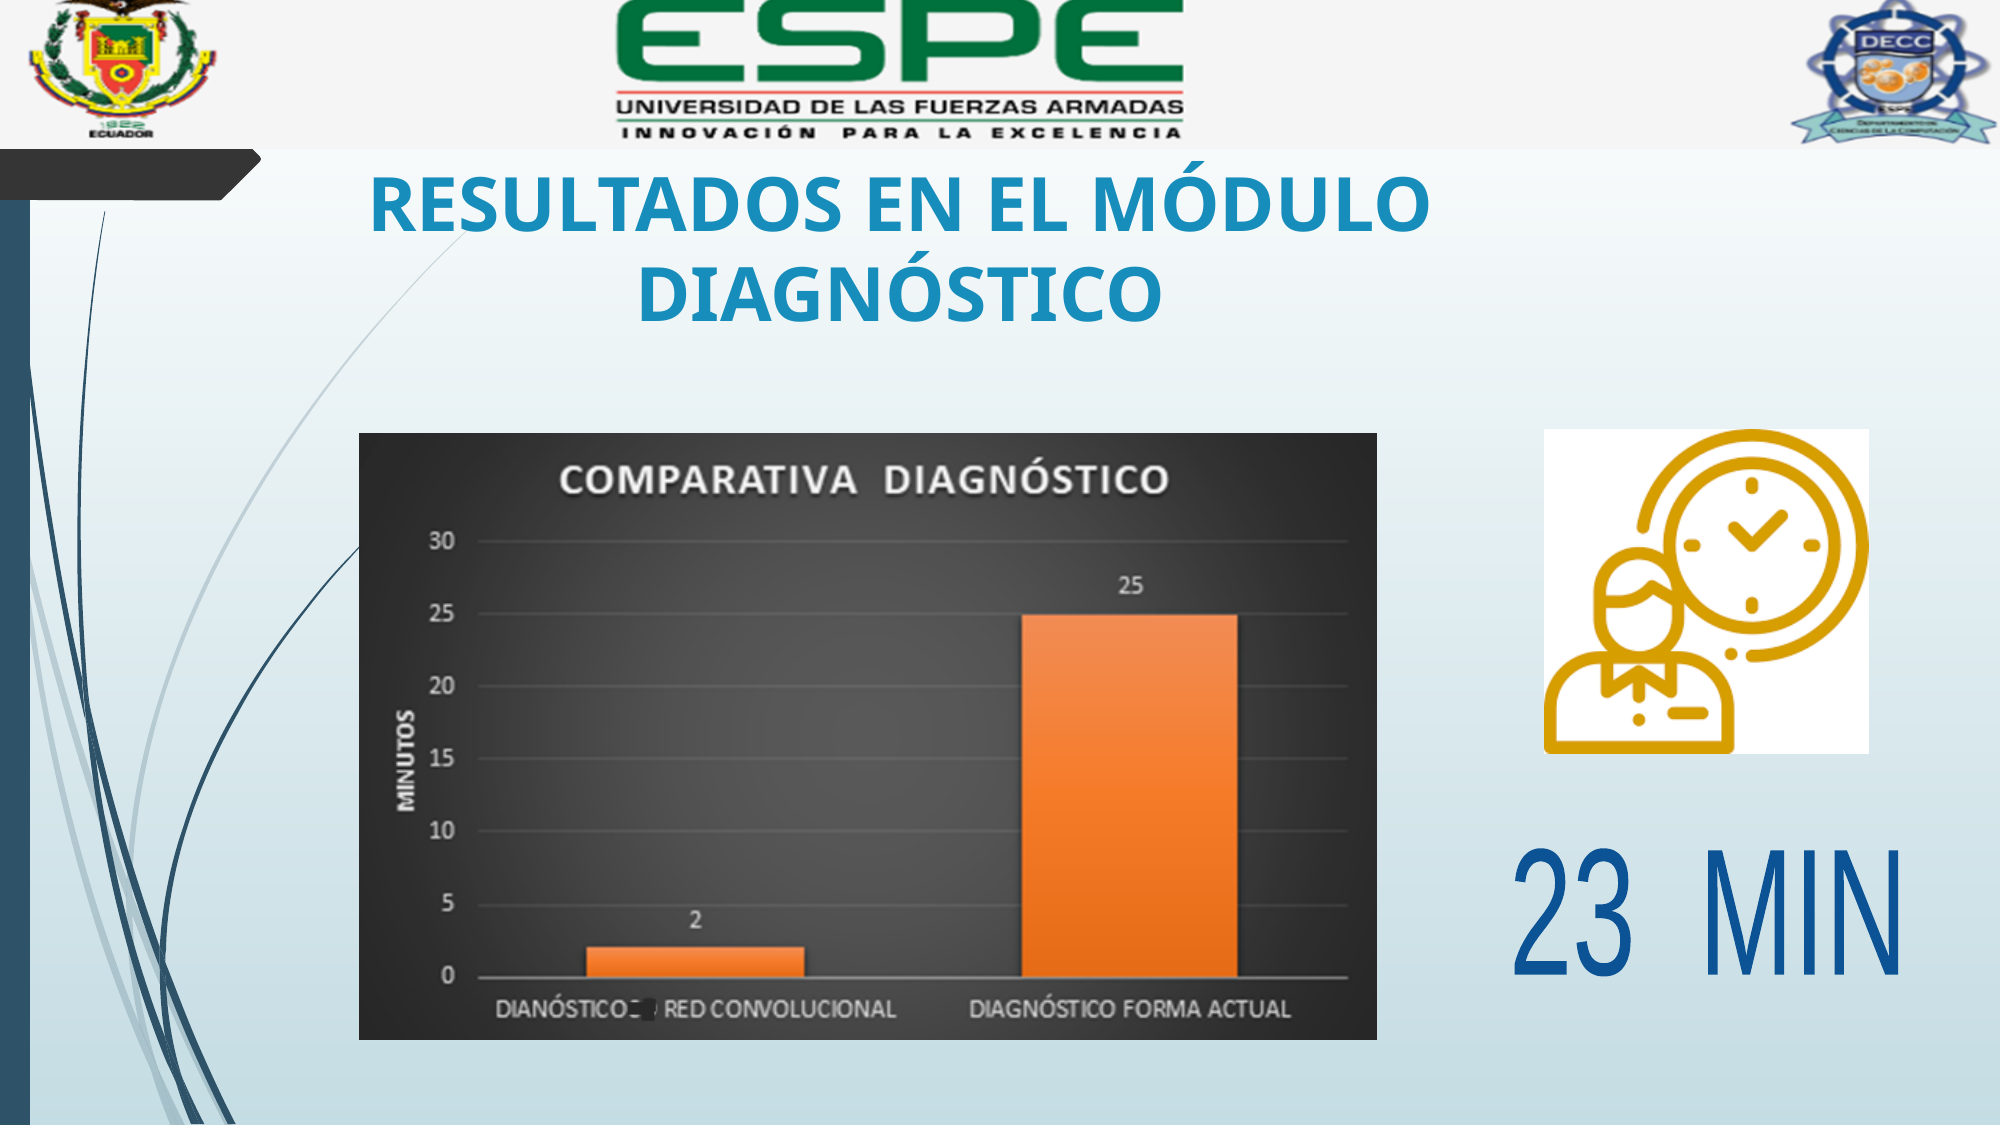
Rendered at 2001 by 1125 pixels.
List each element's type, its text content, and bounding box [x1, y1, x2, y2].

title RESULTADOS EN EL MÓDULO DIAGNÓSTICO [177, 160, 1624, 309]
picture [0, 0, 2000, 149]
picture [359, 432, 1377, 1040]
picture [1543, 428, 1869, 754]
